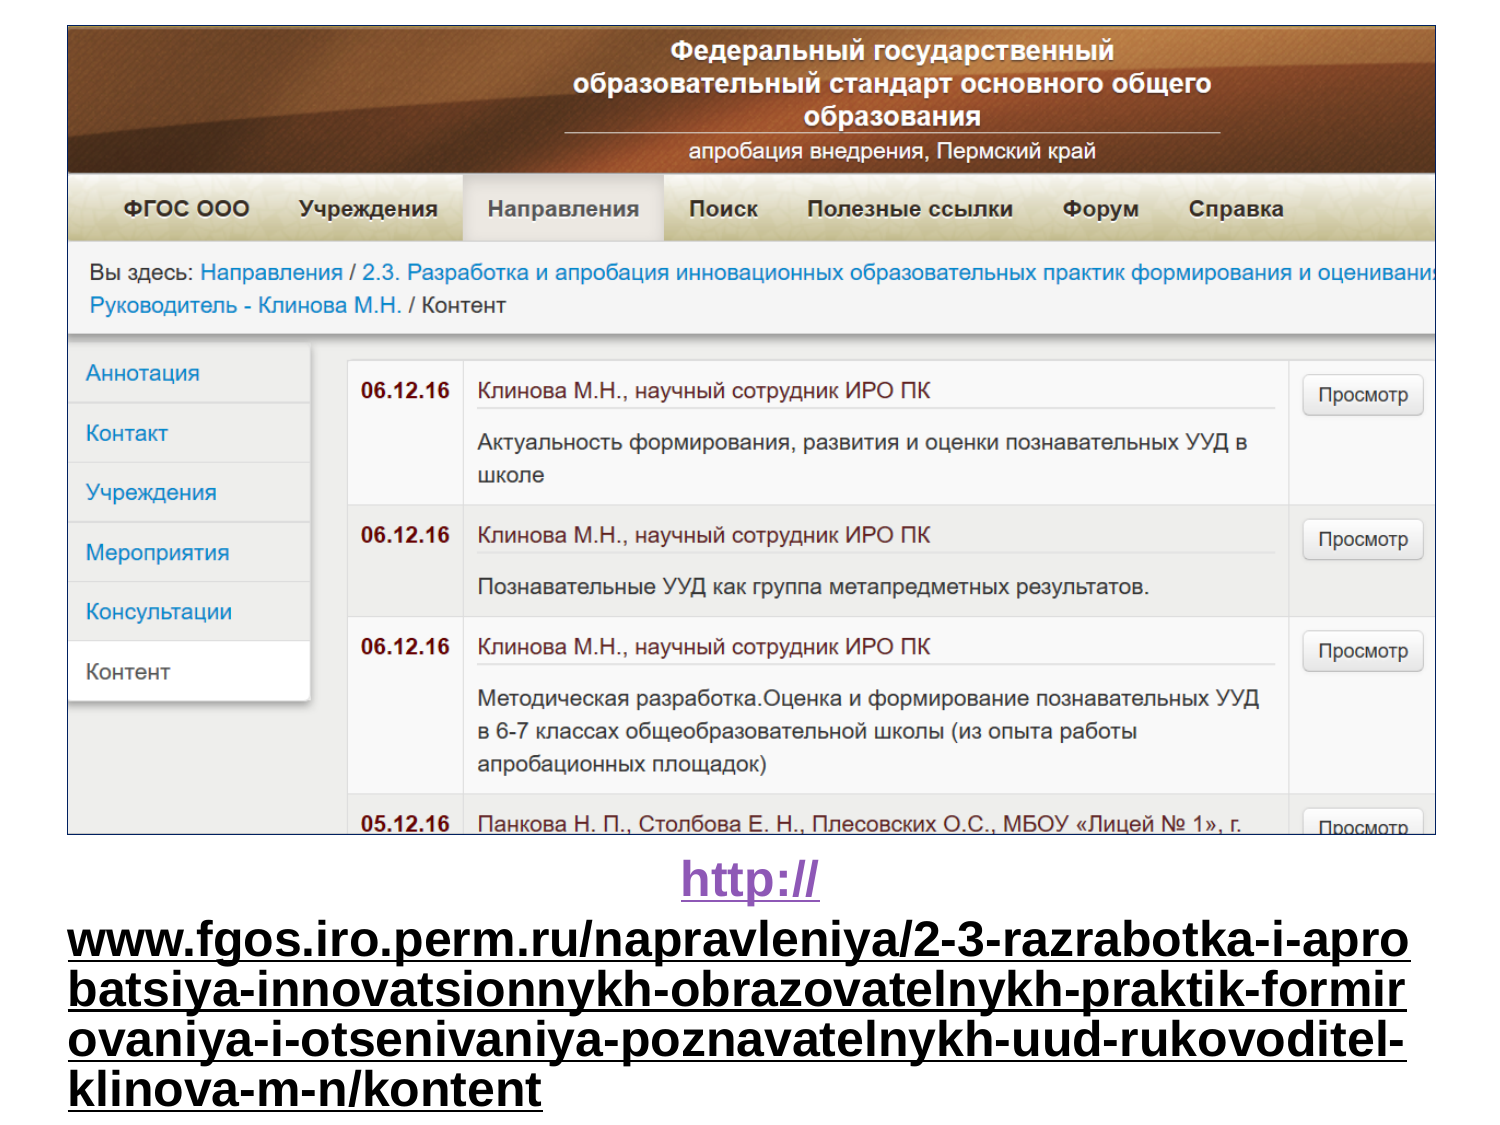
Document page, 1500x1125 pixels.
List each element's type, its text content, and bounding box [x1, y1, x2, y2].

text_box http://www.fgos.iro.perm.ru/napravleniya/2-3-razrabotka-i-aprobatsiya-innovatsionnykh-obrazovatelnykh-praktik-formirovaniya-i-otsenivaniya-poznavatelnykh-uud-rukovoditel-klinova-m-n/kontent [53, 839, 1448, 1034]
picture [67, 25, 1436, 835]
